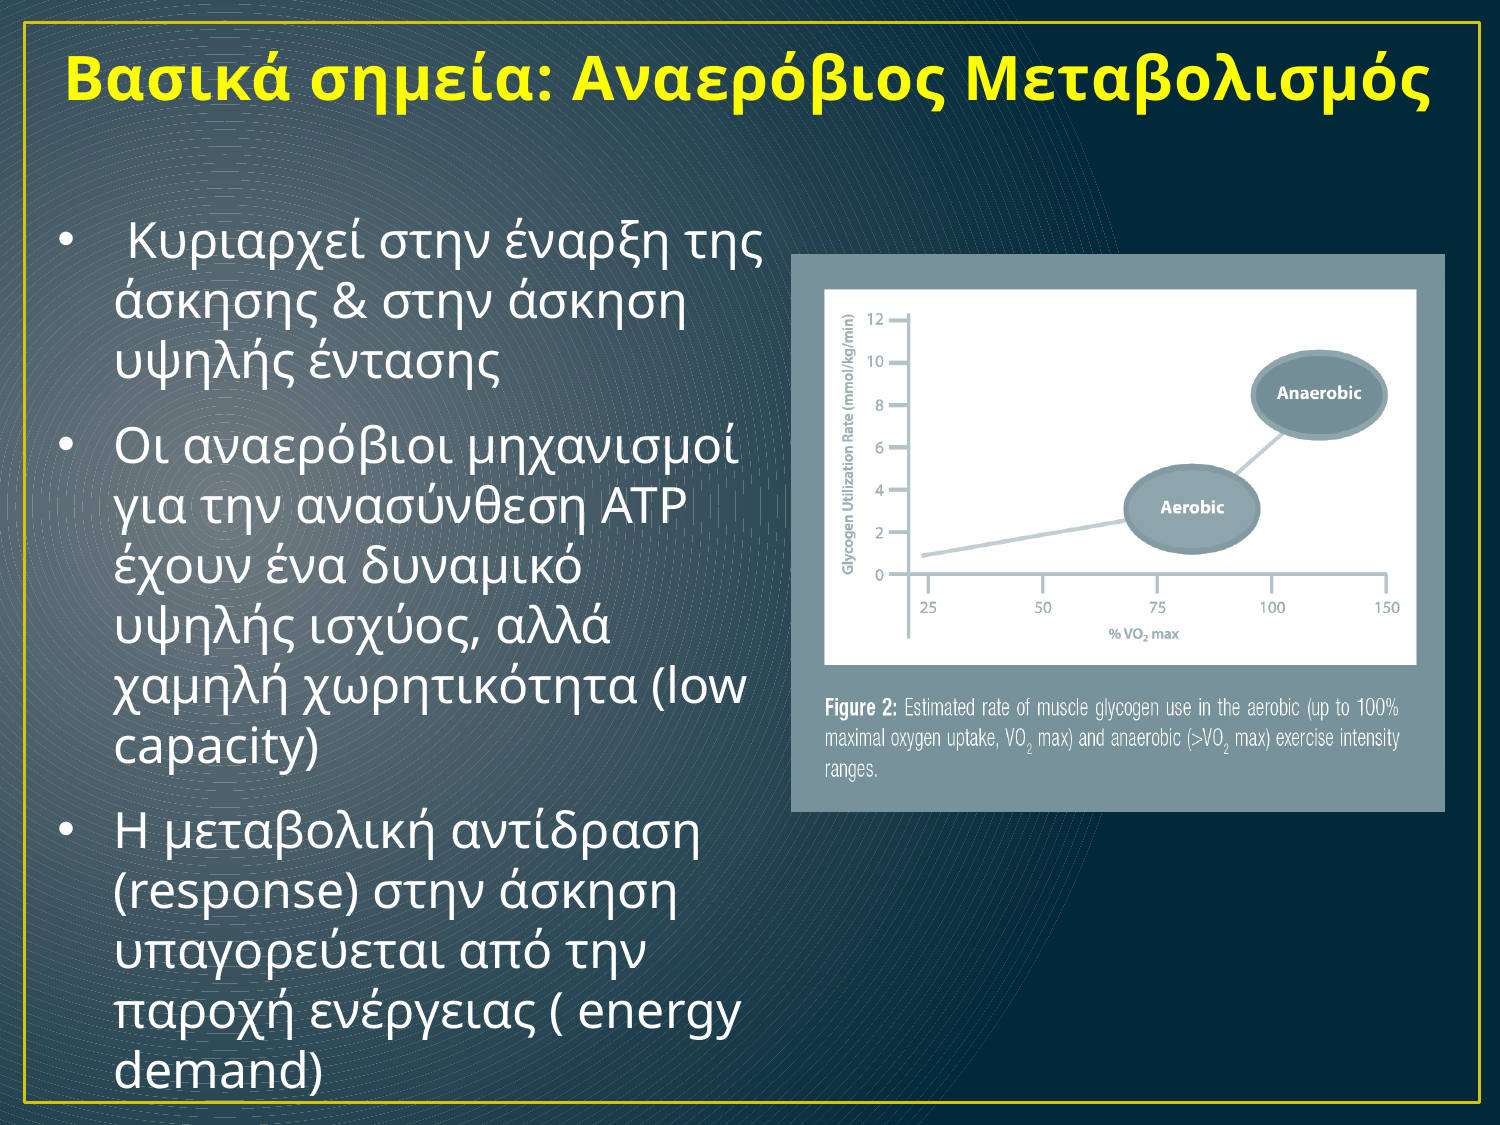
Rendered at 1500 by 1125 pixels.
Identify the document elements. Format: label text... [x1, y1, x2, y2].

title Βασικά σημεία: Αναερόβιος Μεταβολισμός [48, 30, 1450, 121]
text_box Κυριαρχεί στην έναρξη της άσκησης & στην άσκηση υψηλής έντασης Οι αναερόβιοι μηχανισμοί για την ανασύνθεση ΑΤΡ έχουν ένα δυναμικό υψηλής ισχύος, αλλά χαμηλή χωρητικότητα (low capacity) Η μεταβολική αντίδραση (response) στην άσκηση υπαγορεύεται από την παροχή ενέργειας ( energy demand) [42, 201, 781, 1106]
picture [1063, 816, 1073, 825]
picture [790, 248, 1444, 812]
